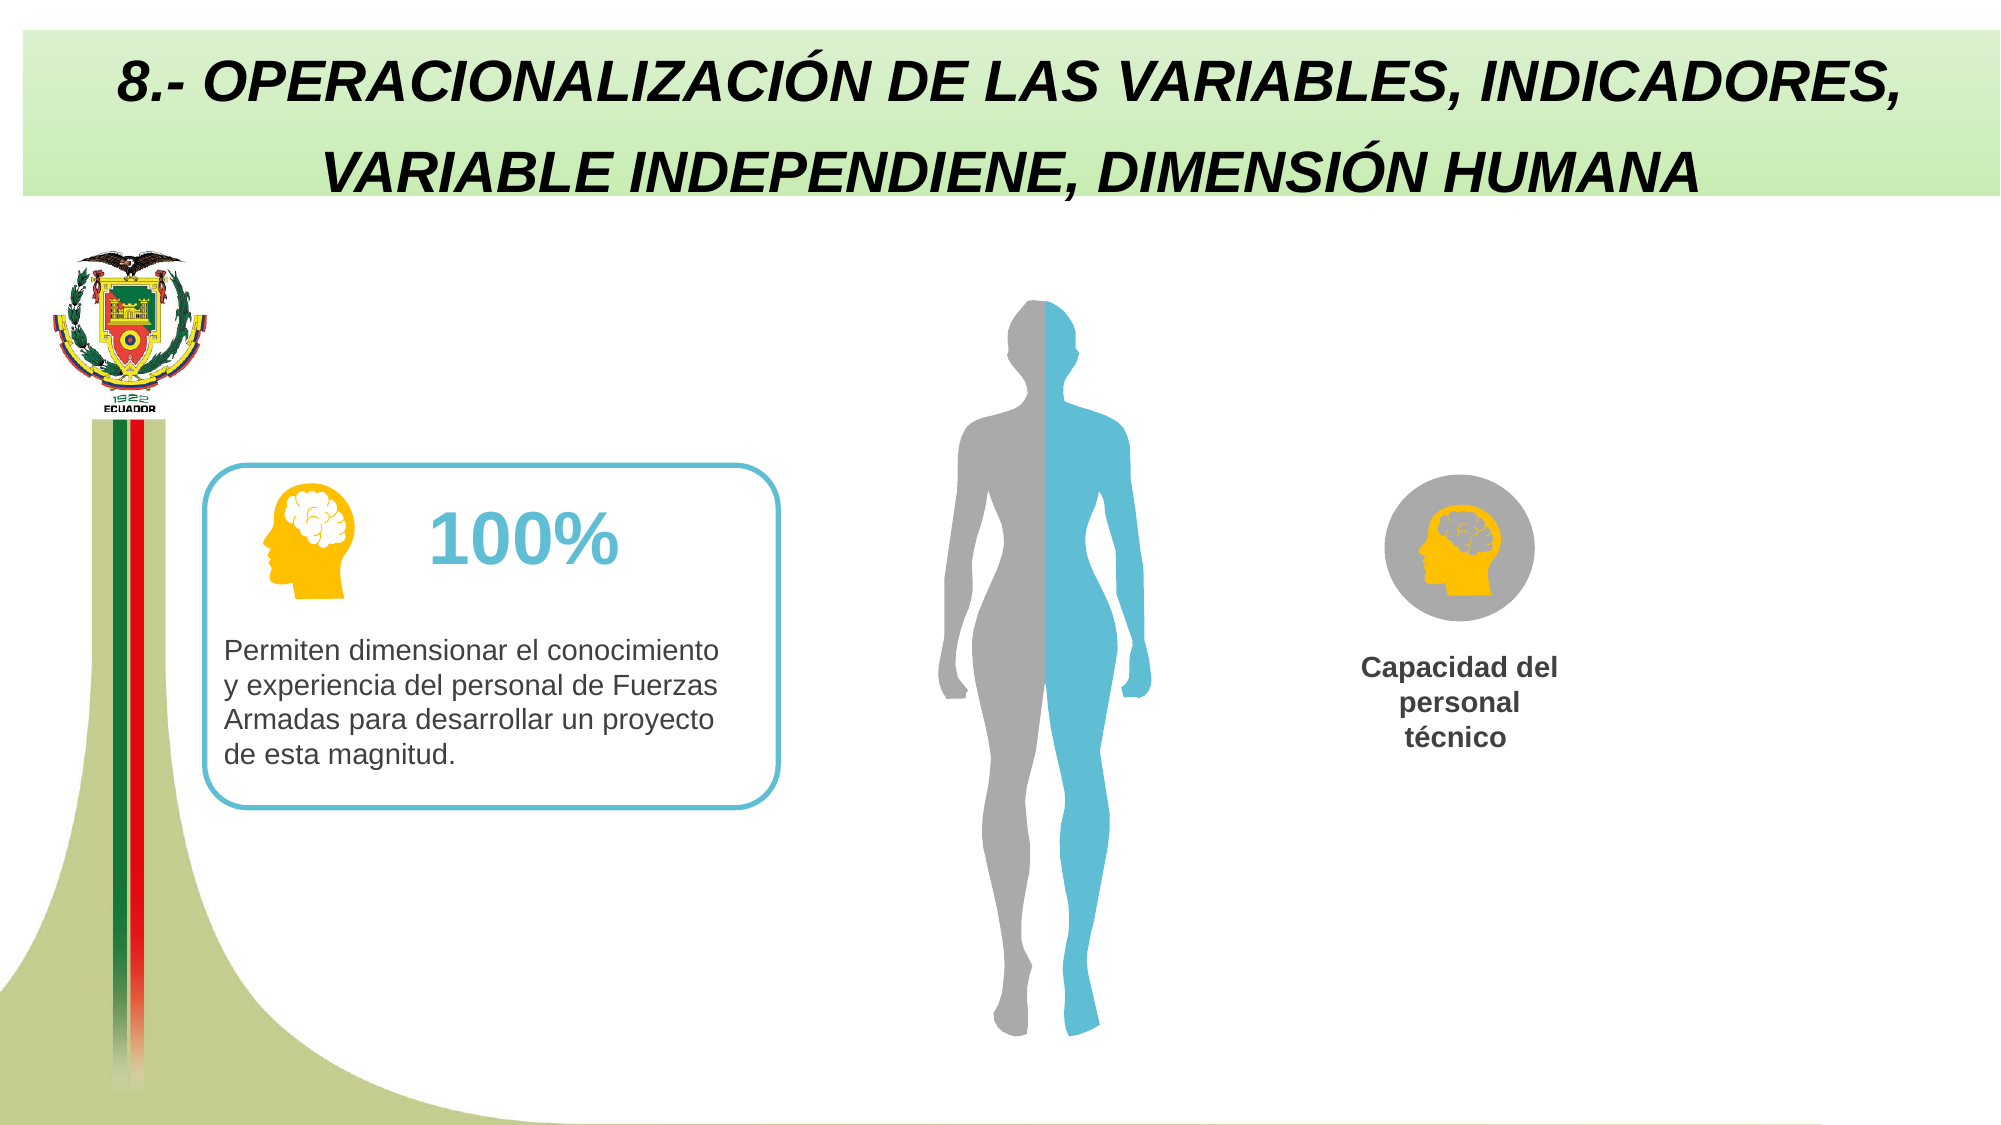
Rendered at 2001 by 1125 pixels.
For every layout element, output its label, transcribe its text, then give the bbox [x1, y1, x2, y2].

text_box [1337, 474, 1583, 763]
picture [0, 0, 2001, 1125]
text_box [204, 465, 779, 808]
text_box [938, 300, 1152, 1037]
text_box 8.- OPERACIONALIZACIÓN DE LAS VARIABLES, INDICADORES, VARIABLE INDEPENDIENE, DIMENSIÓN HUMANA [22, 29, 2000, 196]
